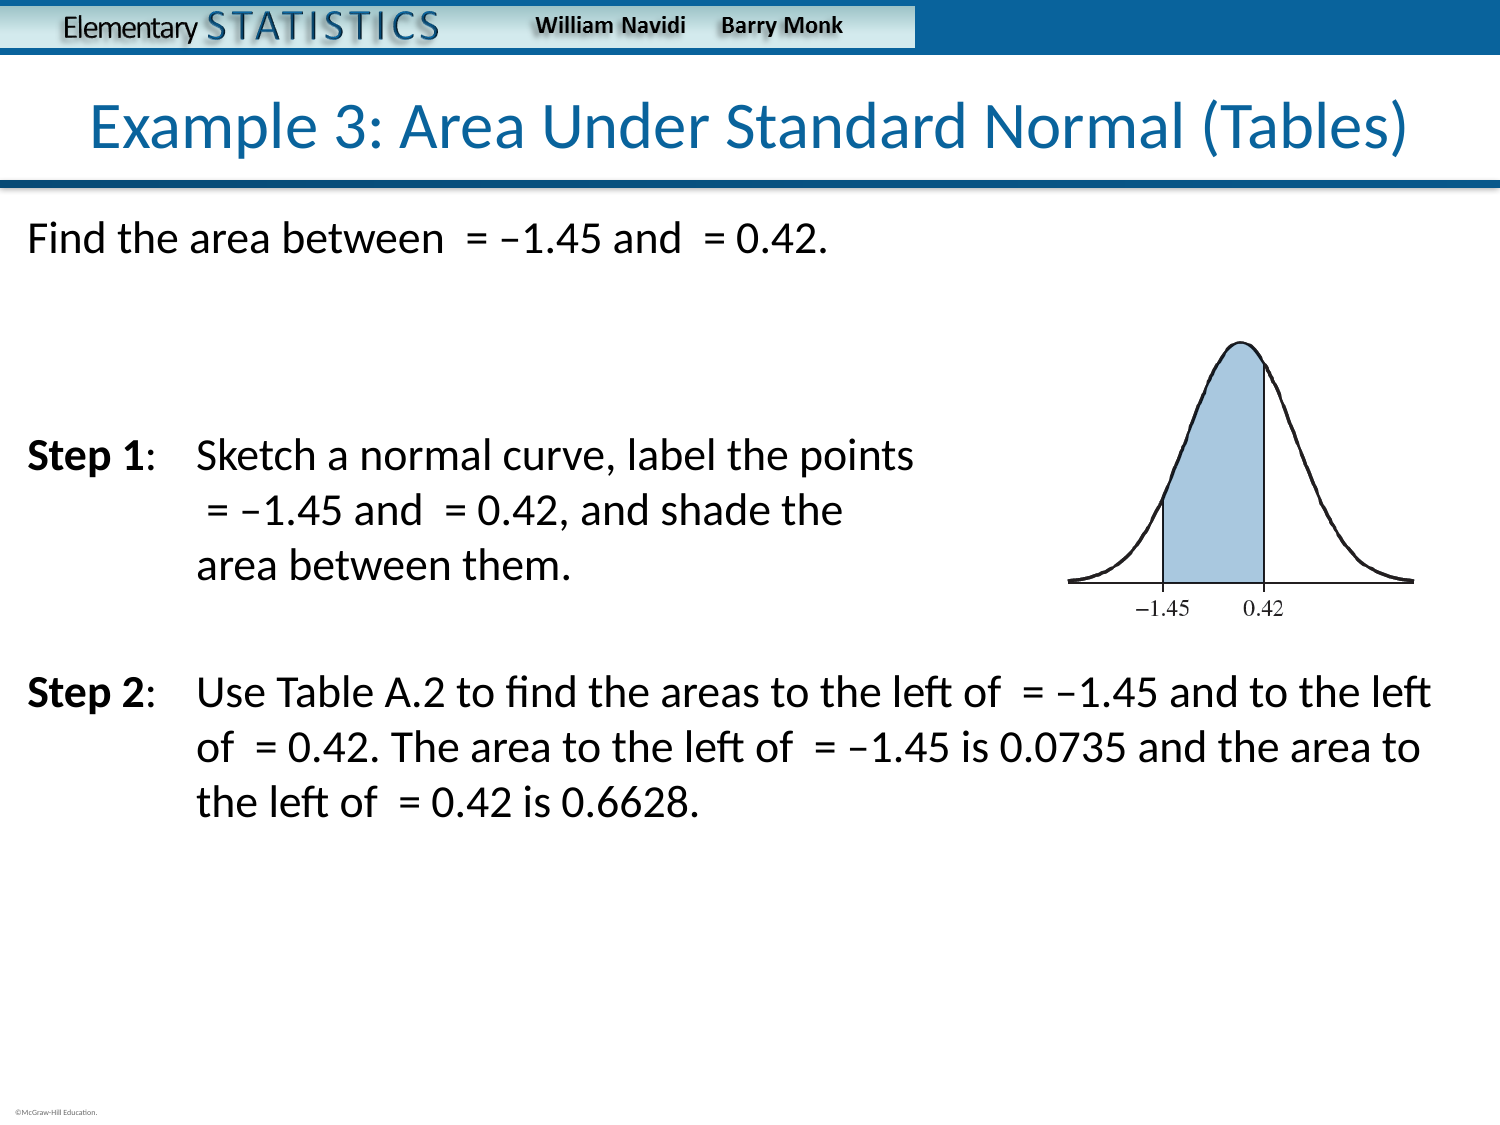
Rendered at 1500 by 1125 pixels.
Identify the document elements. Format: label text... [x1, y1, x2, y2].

picture [0, 0, 1500, 73]
title Example 3: Area Under Standard Normal (Tables) [0, 75, 1500, 175]
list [1057, 323, 1431, 628]
